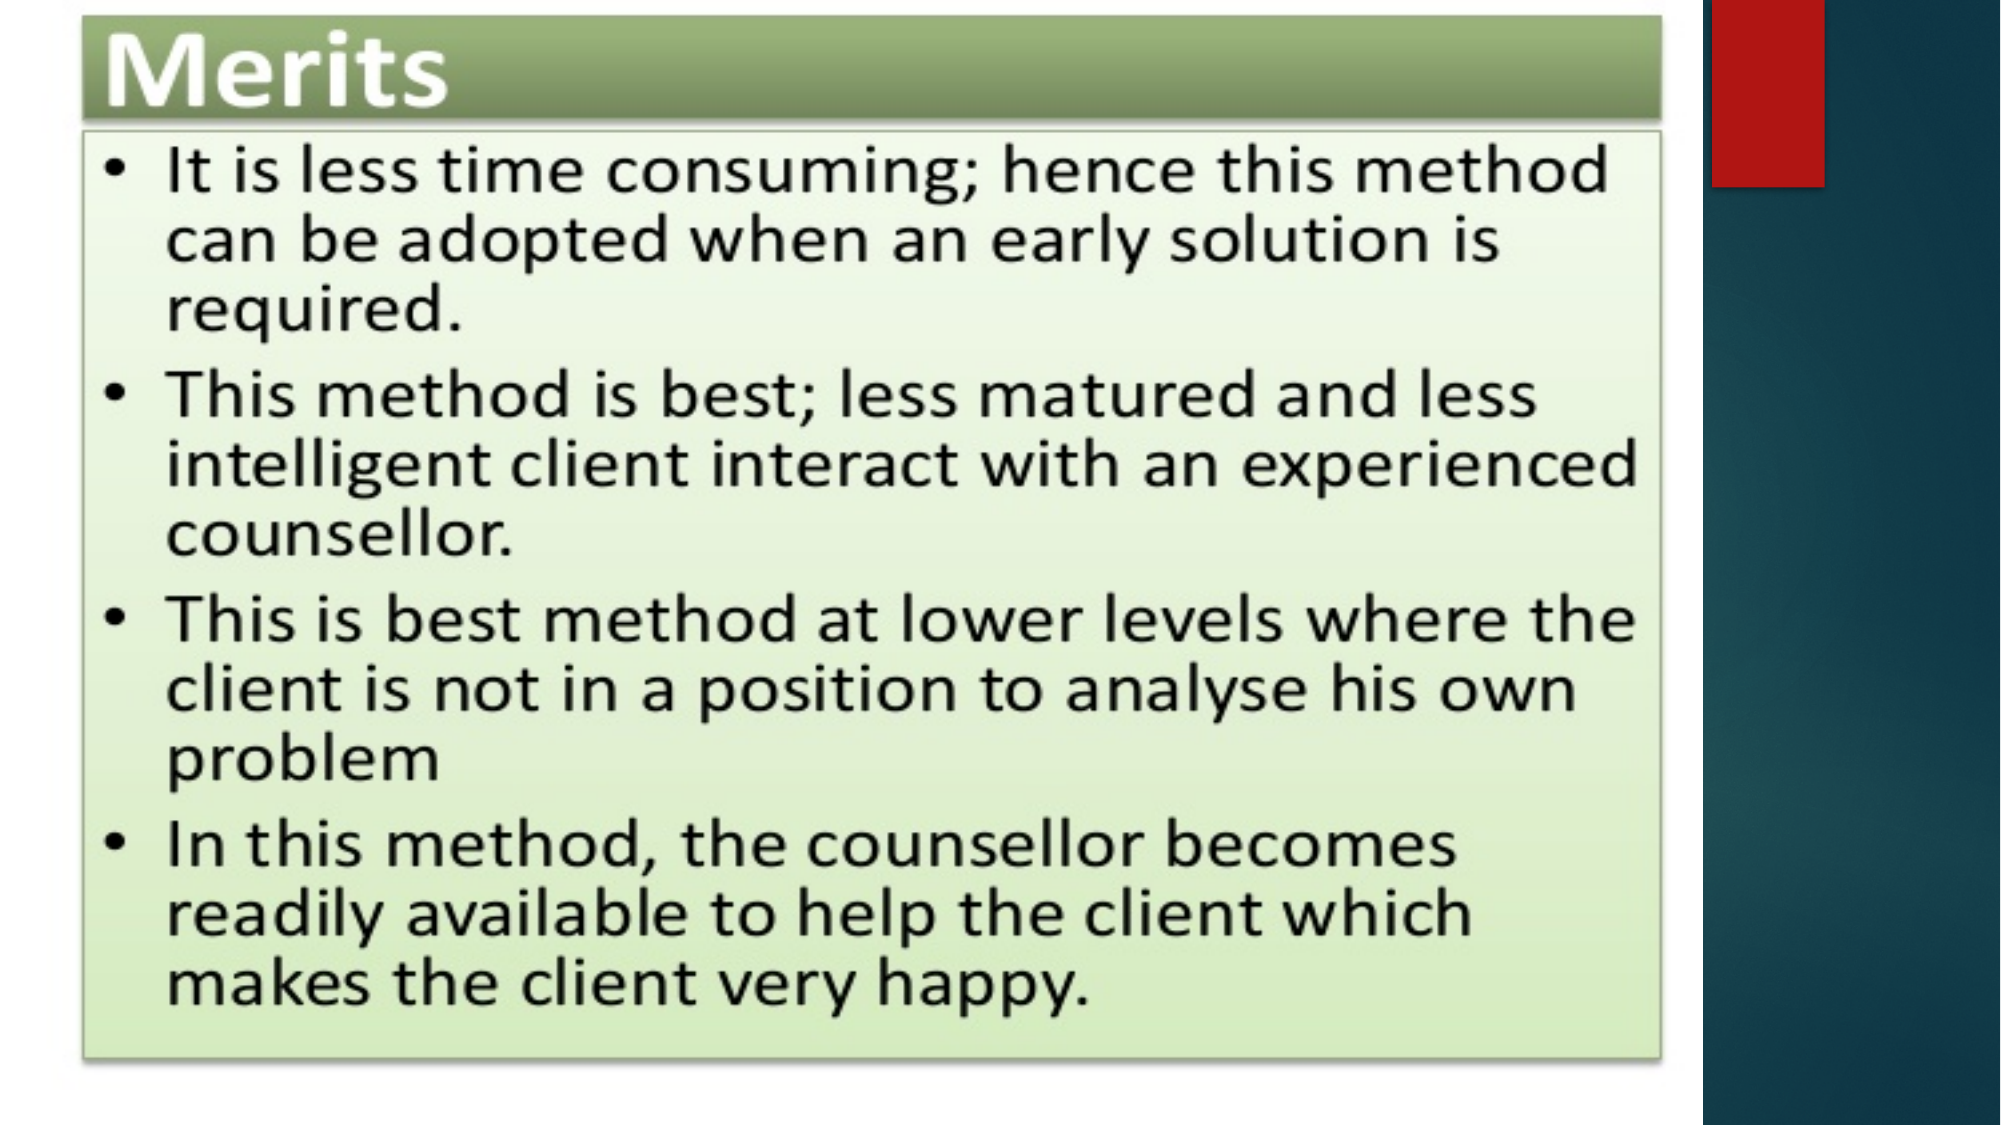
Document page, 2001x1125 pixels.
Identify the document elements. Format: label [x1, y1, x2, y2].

list [0, 0, 1703, 1125]
